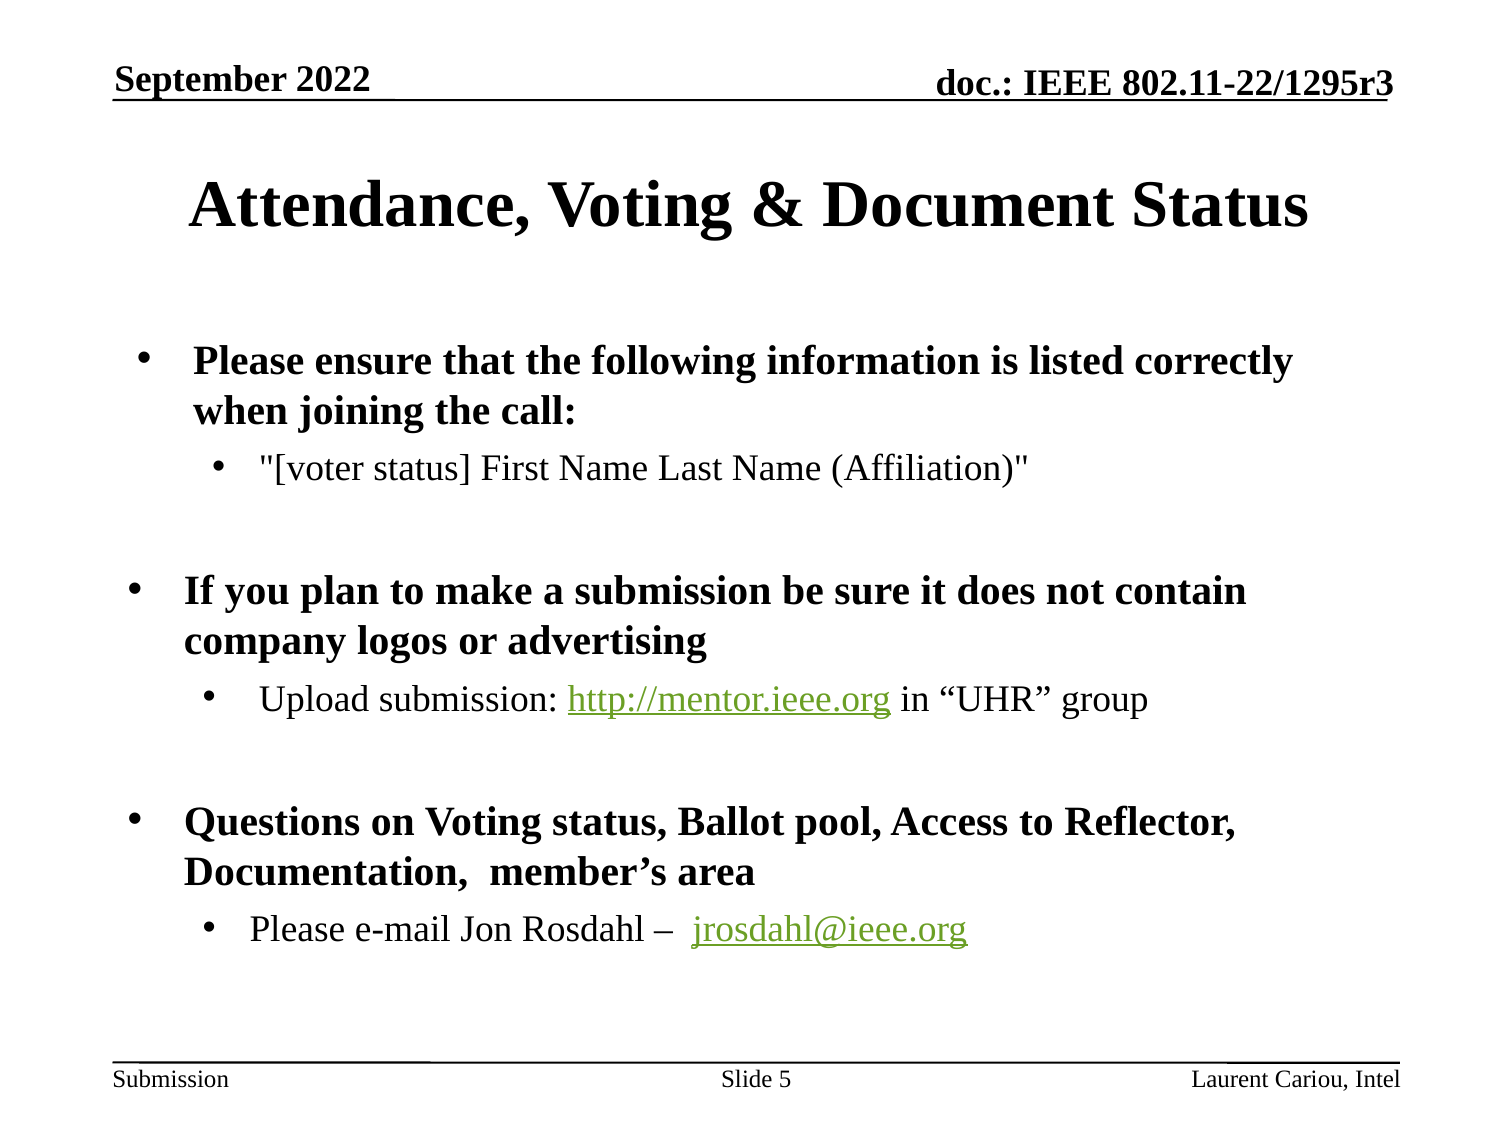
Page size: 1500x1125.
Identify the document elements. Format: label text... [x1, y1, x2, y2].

list Please ensure that the following information is listed correctly when joining the call: "[voter status] First Name Last Name (Affiliation)" If you plan to make a submission be sure it does not contain company logos or advertising Upload submission: http://mentor.ieee.org in “UHR” group Questions on Voting status, Ballot pool, Access to Reflector, Documentation, member’s area Please e-mail Jon Rosdahl – jrosdahl@ieee.org [112, 324, 1388, 1038]
footer Laurent Cariou, Intel [878, 1061, 1402, 1093]
slide_number Slide 5 [712, 1061, 800, 1123]
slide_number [114, 54, 423, 100]
title Attendance, Voting & Document Status [112, 112, 1388, 288]
